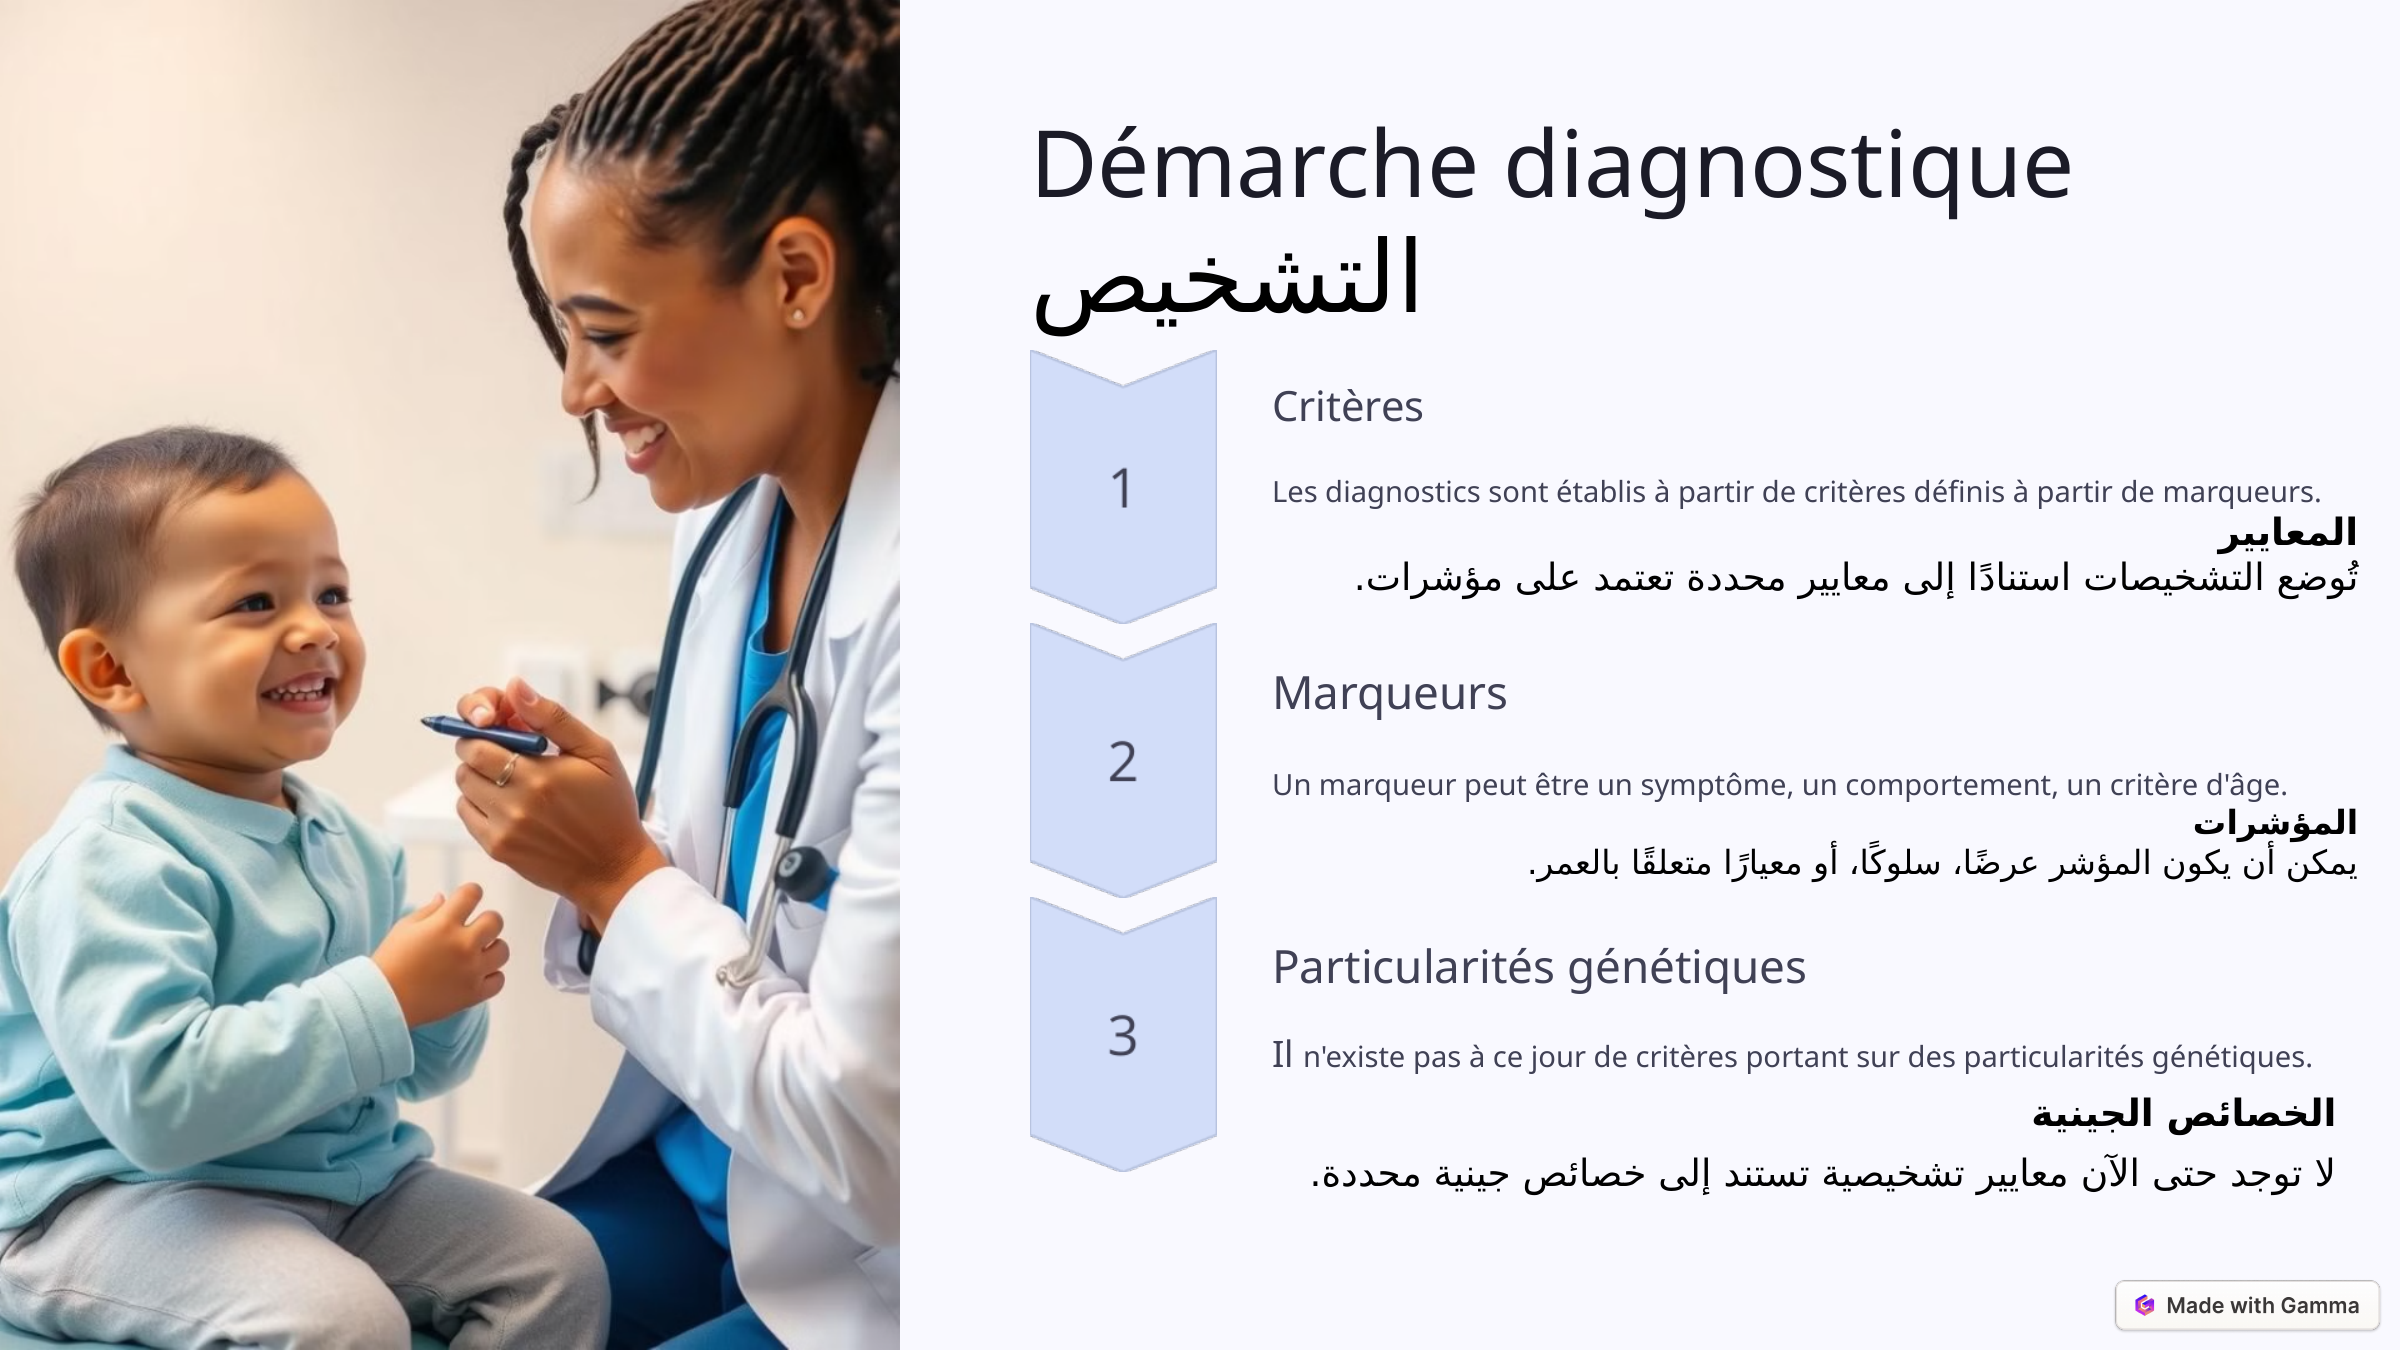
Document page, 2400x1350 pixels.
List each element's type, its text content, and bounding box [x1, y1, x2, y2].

text_box Démarche diagnostique التشخيص [1030, 100, 2151, 217]
text_box Particularités génétiques [1271, 935, 1849, 994]
text_box Les diagnostics sont établis à partir de critères définis à partir de marqueurs. المعايير تُوضع التشخيصات استنادًا إلى معايير محددة تعتمد على مؤشرات. [1271, 448, 2359, 568]
picture [0, 0, 900, 1350]
text_box Critères [1271, 372, 1738, 432]
text_box Marqueurs [1271, 661, 1738, 720]
text_box Un marqueur peut être un symptôme, un comportement, un critère d'âge. المؤشرات يمكن أن يكون المؤشر عرضًا، سلوكًا، أو معيارًا متعلقًا بالعمر. [1271, 741, 2359, 861]
picture [1030, 350, 1217, 1172]
text_box Il n'existe pas à ce jour de critères portant sur des particularités génétiques. الخصائص الجينية لا توجد حتى الآن معايير تشخيصية تستند إلى خصائص جينية محددة. [1271, 1015, 2337, 1135]
picture [2106, 1271, 2389, 1339]
